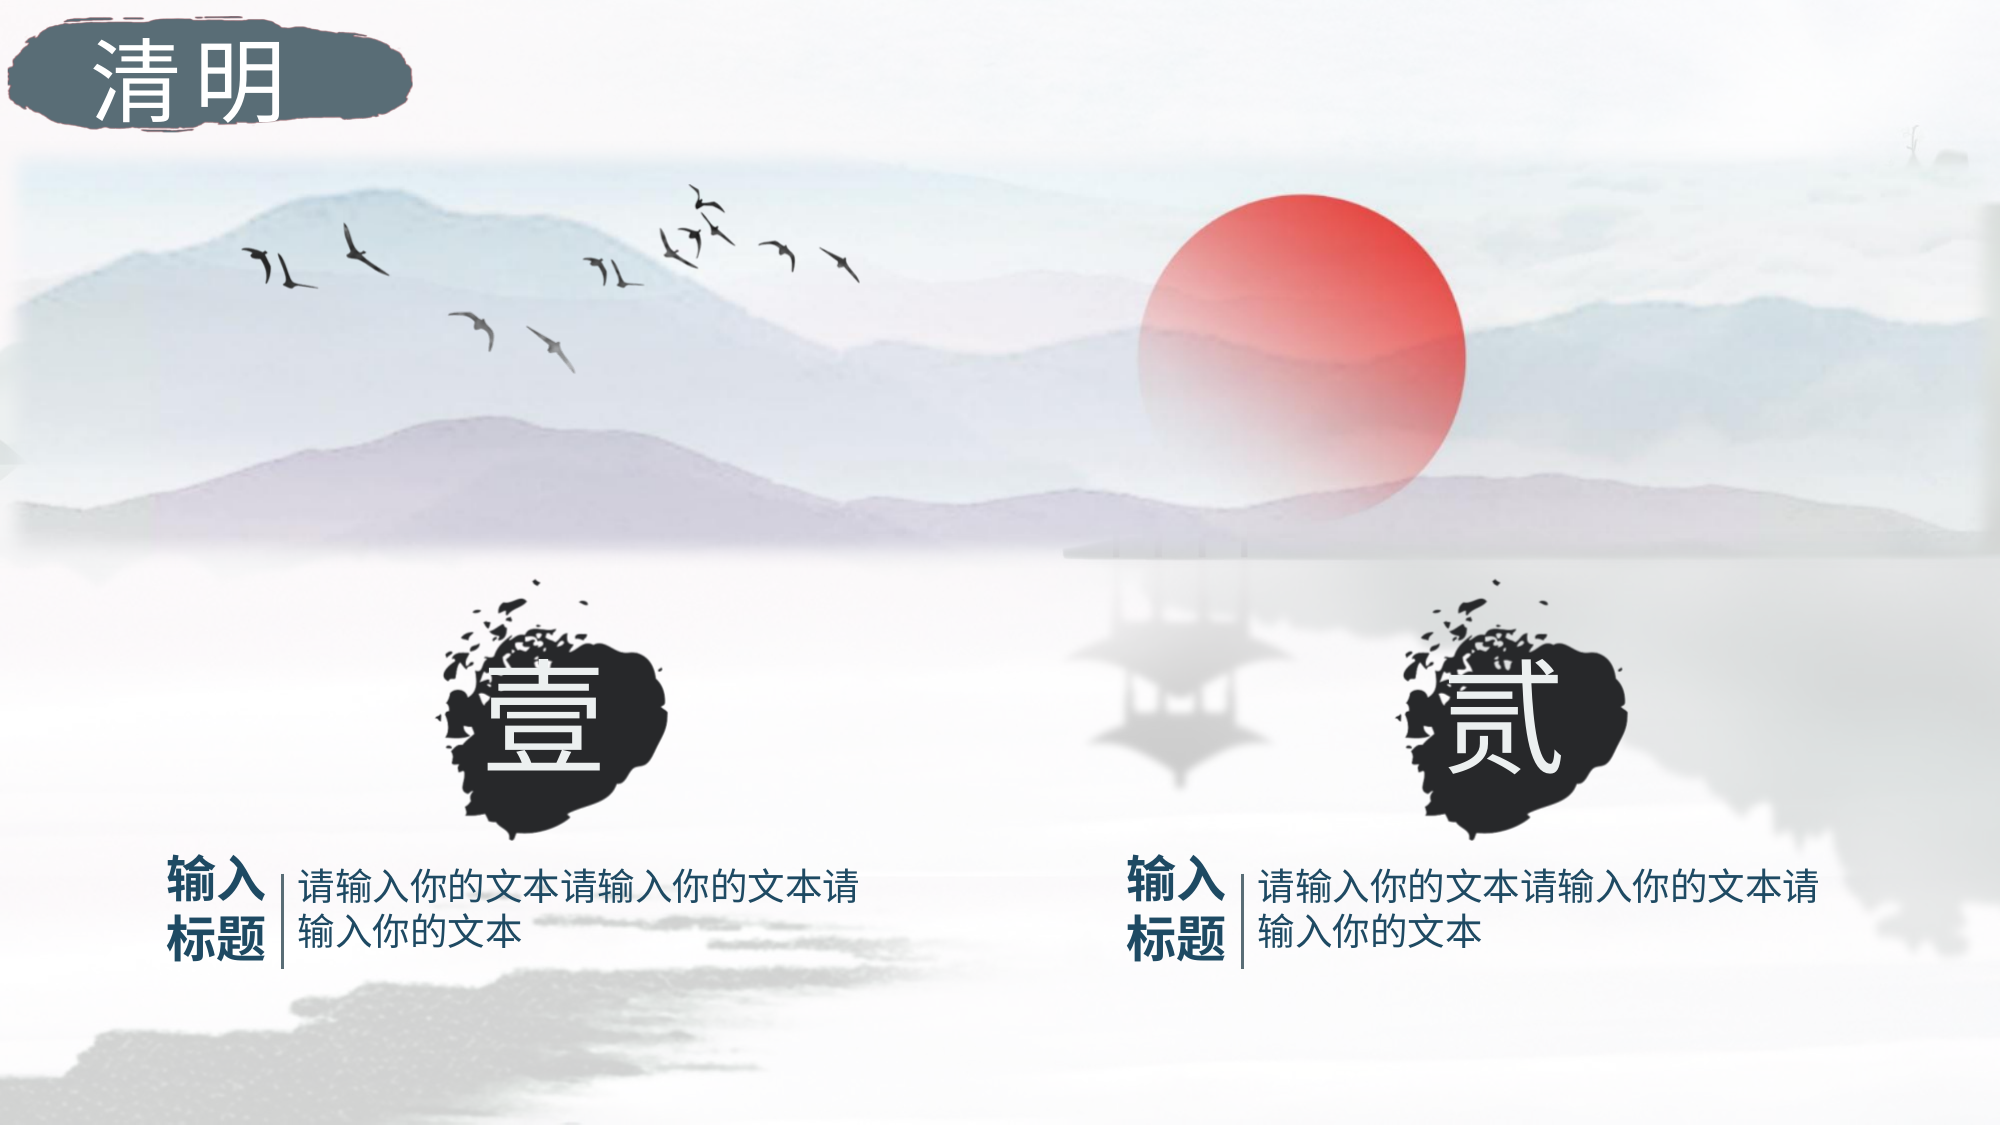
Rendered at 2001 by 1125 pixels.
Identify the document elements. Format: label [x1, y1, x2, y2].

picture [0, 16, 2000, 568]
text_box [412, 575, 675, 839]
text_box [1372, 575, 1635, 839]
text_box [1111, 839, 1849, 977]
text_box [151, 839, 889, 977]
